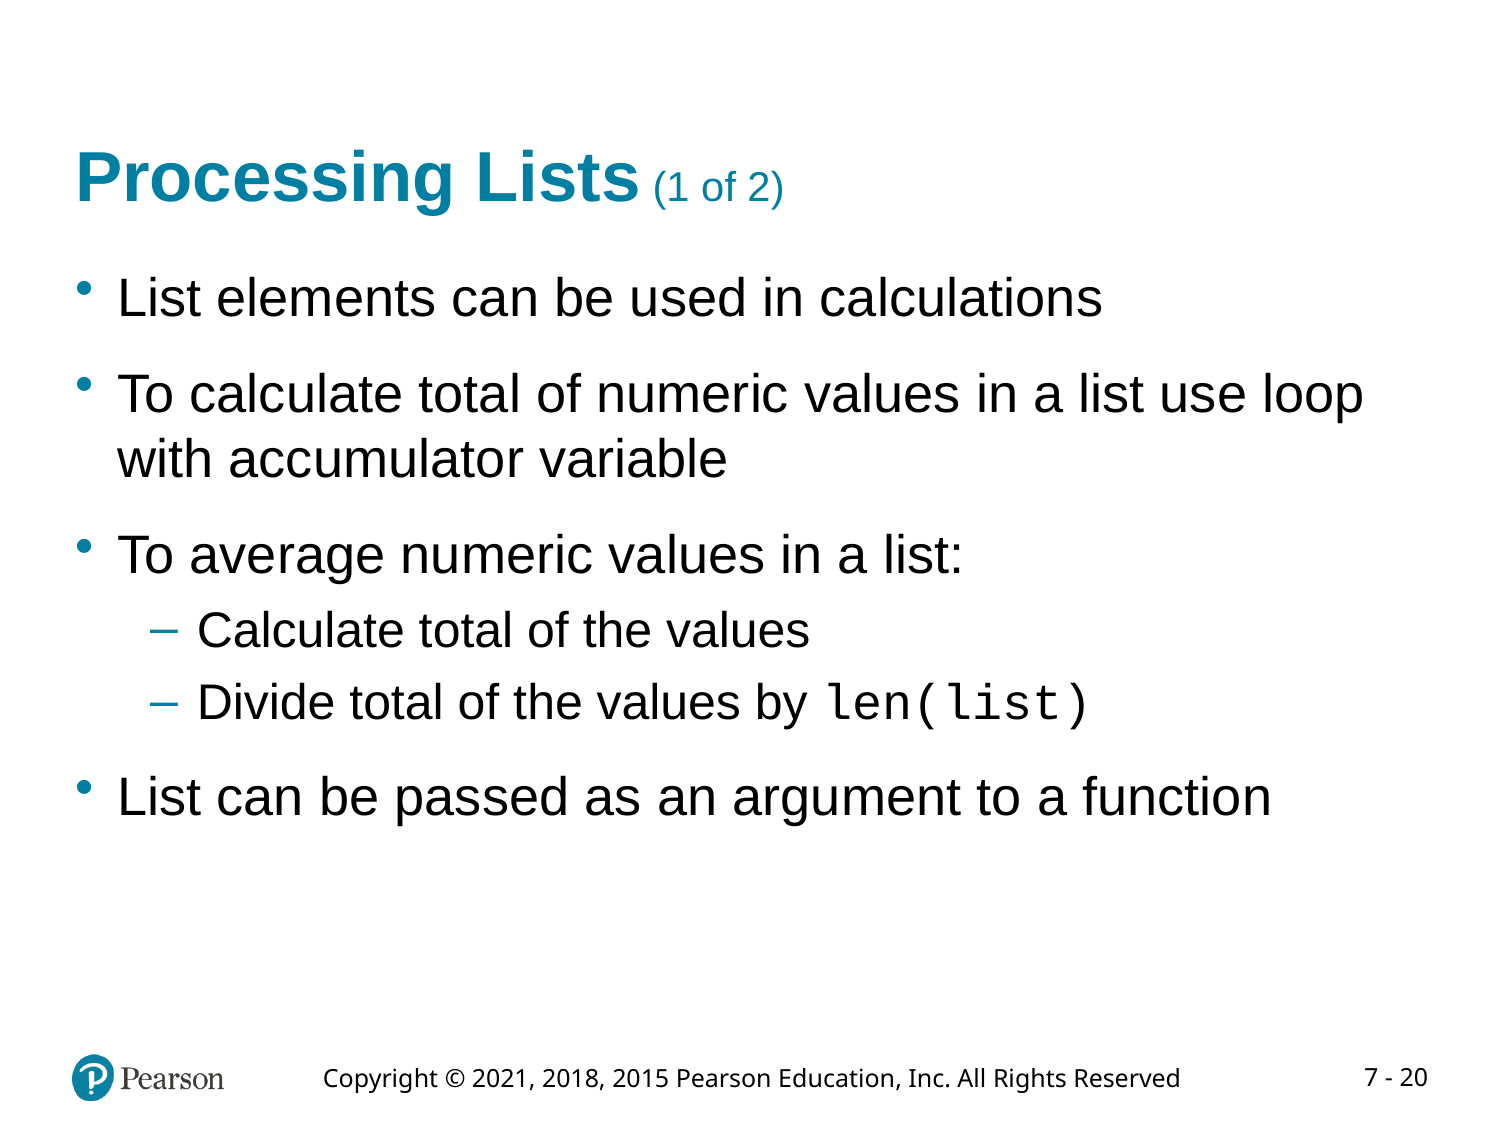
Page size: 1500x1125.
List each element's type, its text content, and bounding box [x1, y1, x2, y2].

title Processing Lists (1 of 2) [75, 35, 1425, 216]
picture [81, 1064, 107, 1089]
picture [99, 1054, 224, 1101]
list List elements can be used in calculations To calculate total of numeric values in a list use loop with accumulator variable To average numeric values in a list: Calculate total of the values Divide total of the values by len(list) List can be passed as an argument to a function [75, 262, 1425, 1005]
picture [72, 1087, 83, 1101]
picture [72, 1054, 89, 1072]
